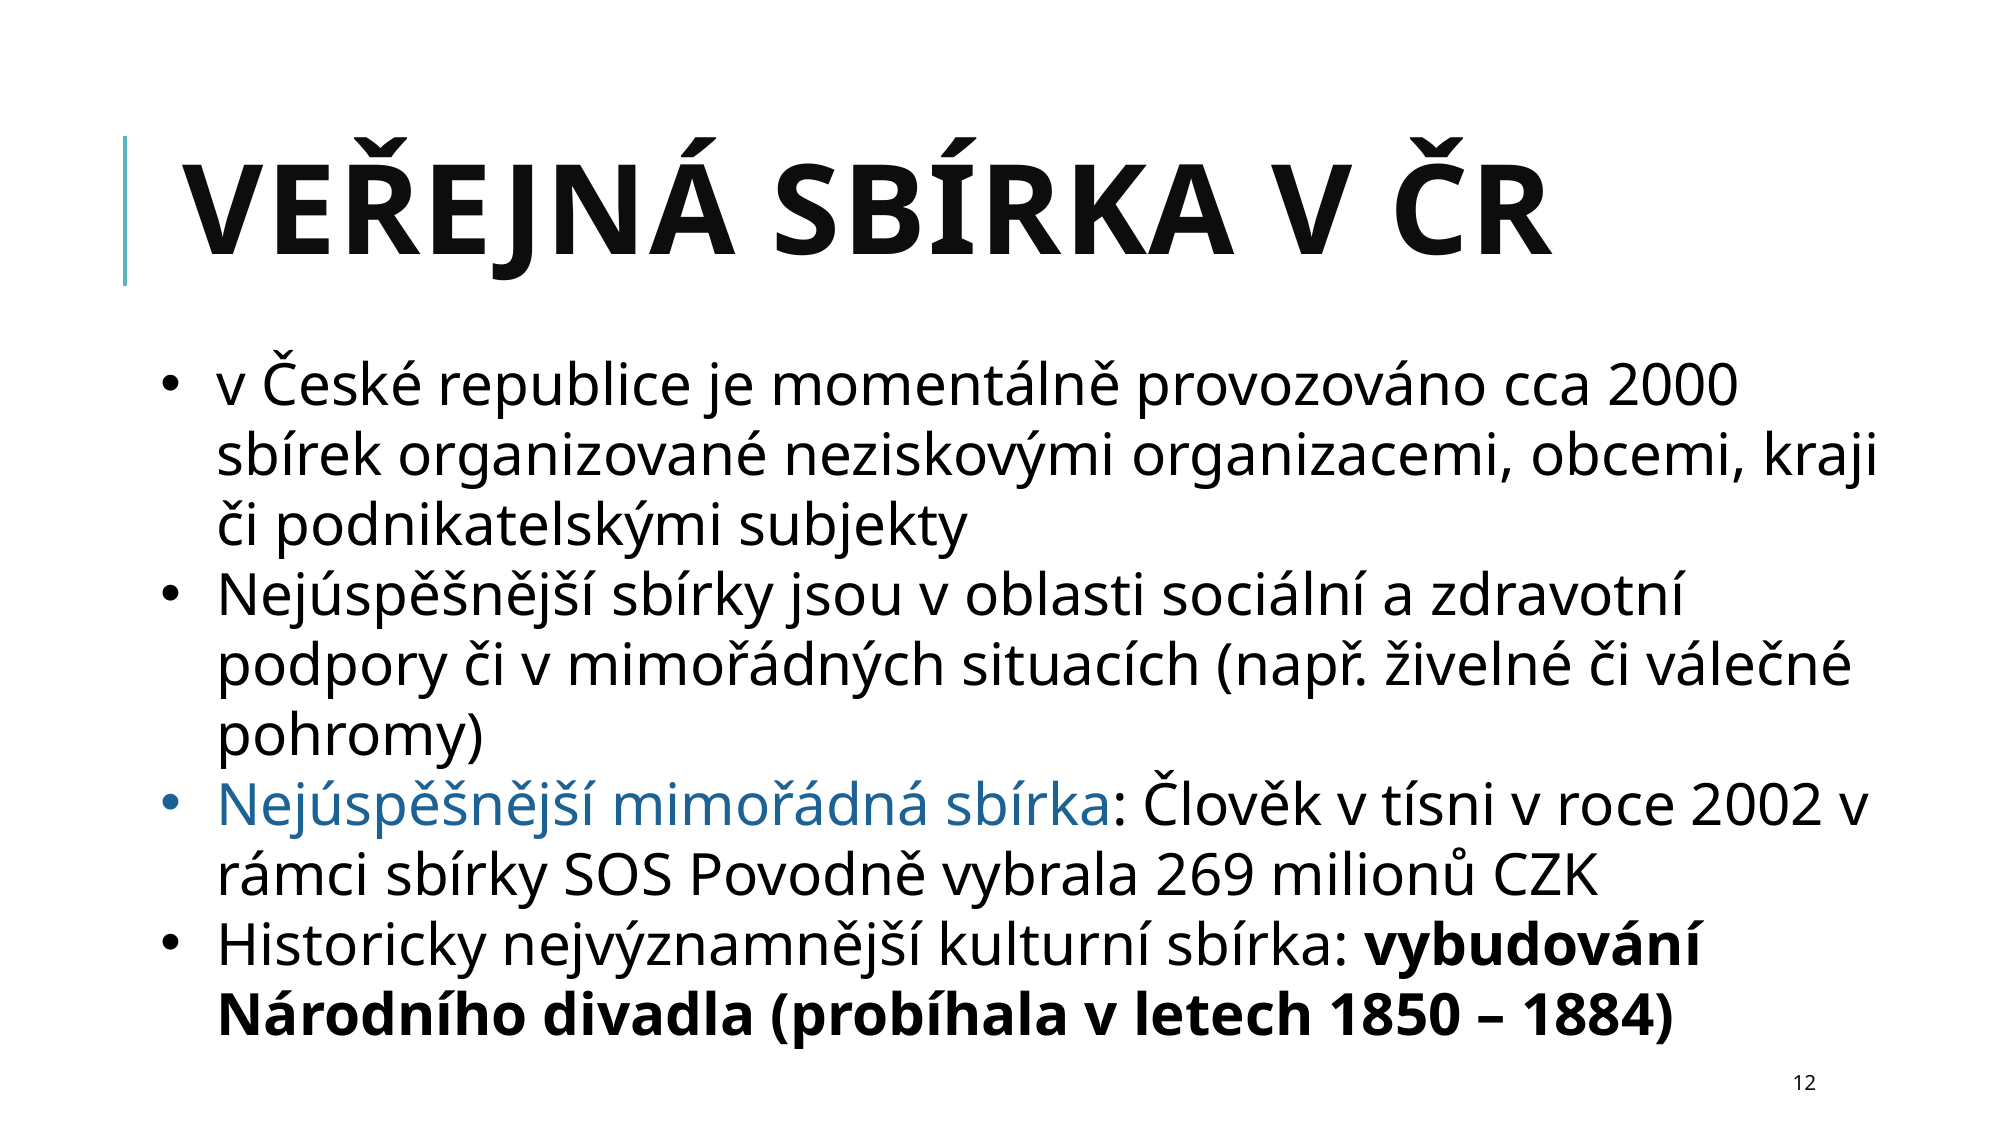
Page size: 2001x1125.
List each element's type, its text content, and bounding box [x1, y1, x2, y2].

title Veřejná SBÍRKA V ČR [168, 96, 1763, 339]
text_box v České republice je momentálně provozováno cca 2000 sbírek organizované neziskovými organizacemi, obcemi, kraji či podnikatelskými subjekty Nejúspěšnější sbírky jsou v oblasti sociální a zdravotní podpory či v mimořádných situacích (např. živelné či válečné pohromy) Nejúspěšnější mimořádná sbírka: Člověk v tísni v roce 2002 v rámci sbírky SOS Povodně vybrala 269 milionů CZK Historicky nejvýznamnější kulturní sbírka: vybudování Národního divadla (probíhala v letech 1850 – 1884) [145, 339, 1896, 1125]
slide_number 12 [1777, 1061, 1938, 1107]
